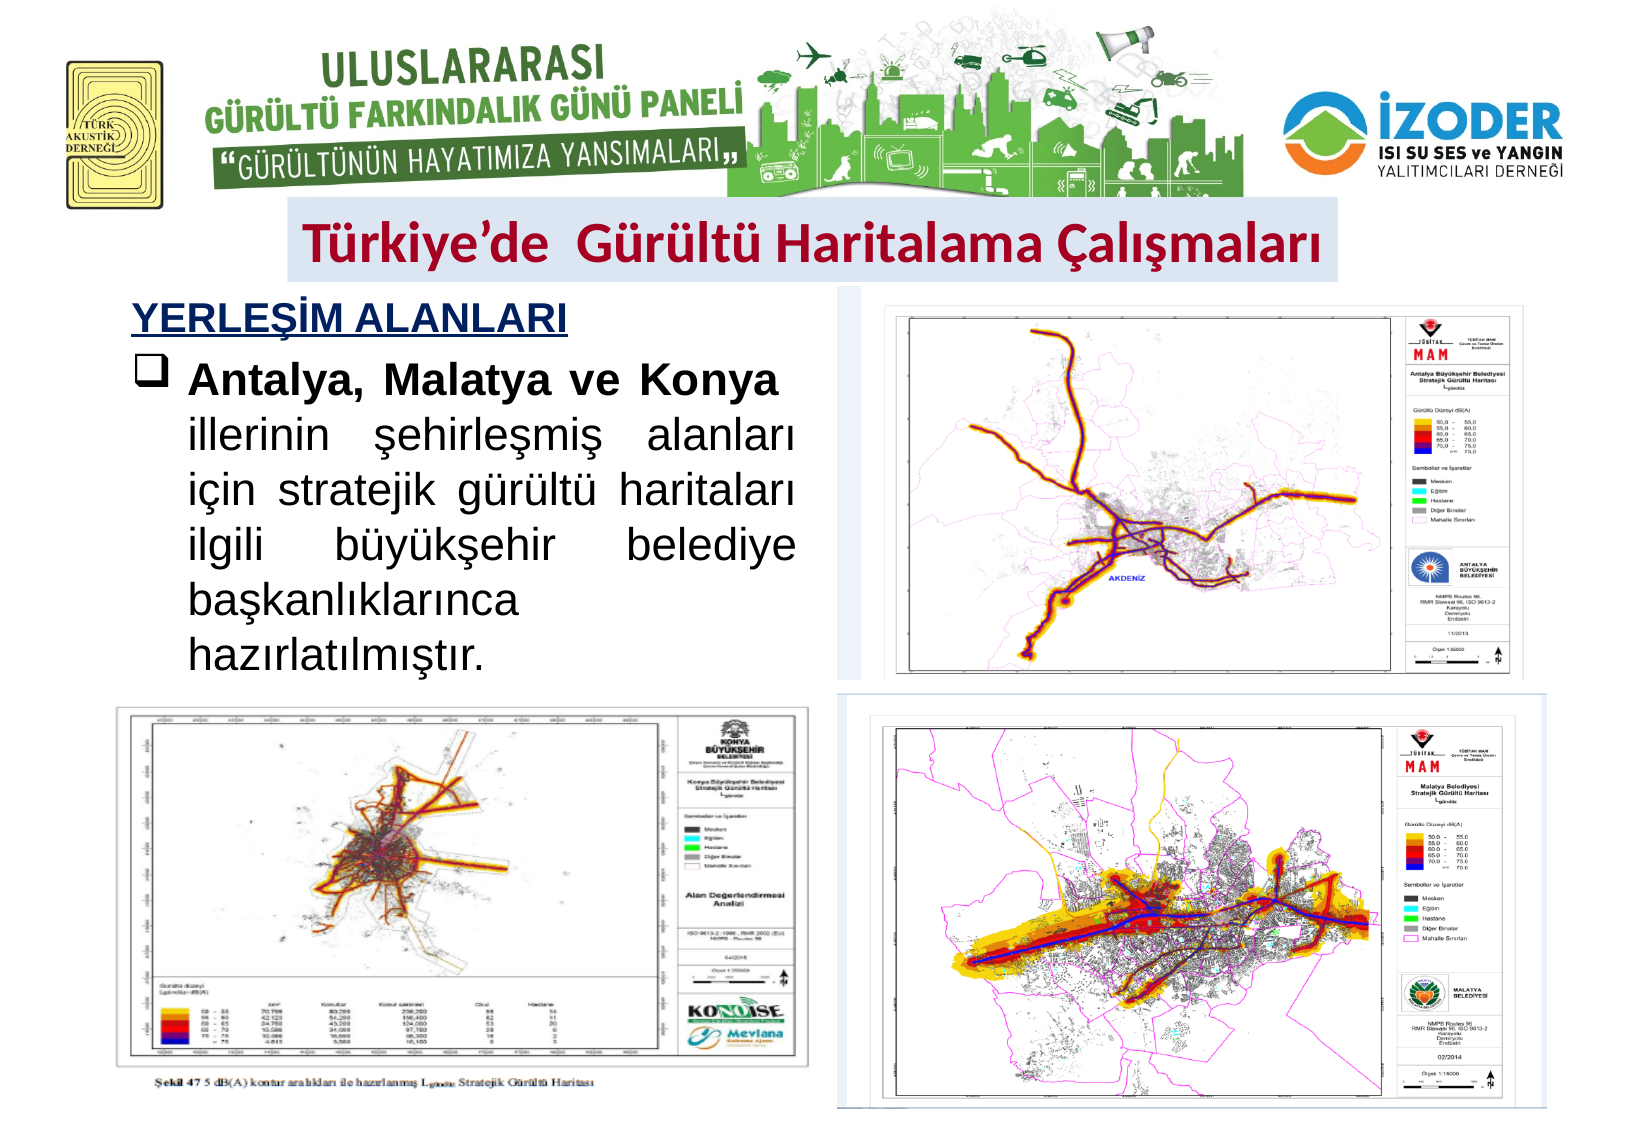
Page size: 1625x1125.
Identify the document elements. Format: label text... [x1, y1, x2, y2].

picture [836, 286, 1547, 680]
text_box YERLEŞİM ALANLARI Antalya, Malatya ve Konya illerinin şehirleşmiş alanları için stratejik gürültü haritaları ilgili büyükşehir belediye başkanlıklarınca hazırlatılmıştır. [116, 283, 813, 687]
picture [87, 692, 1547, 1109]
text_box Türkiye’de Gürültü Haritalama Çalışmaları [287, 249, 1338, 282]
picture [0, 0, 1625, 238]
